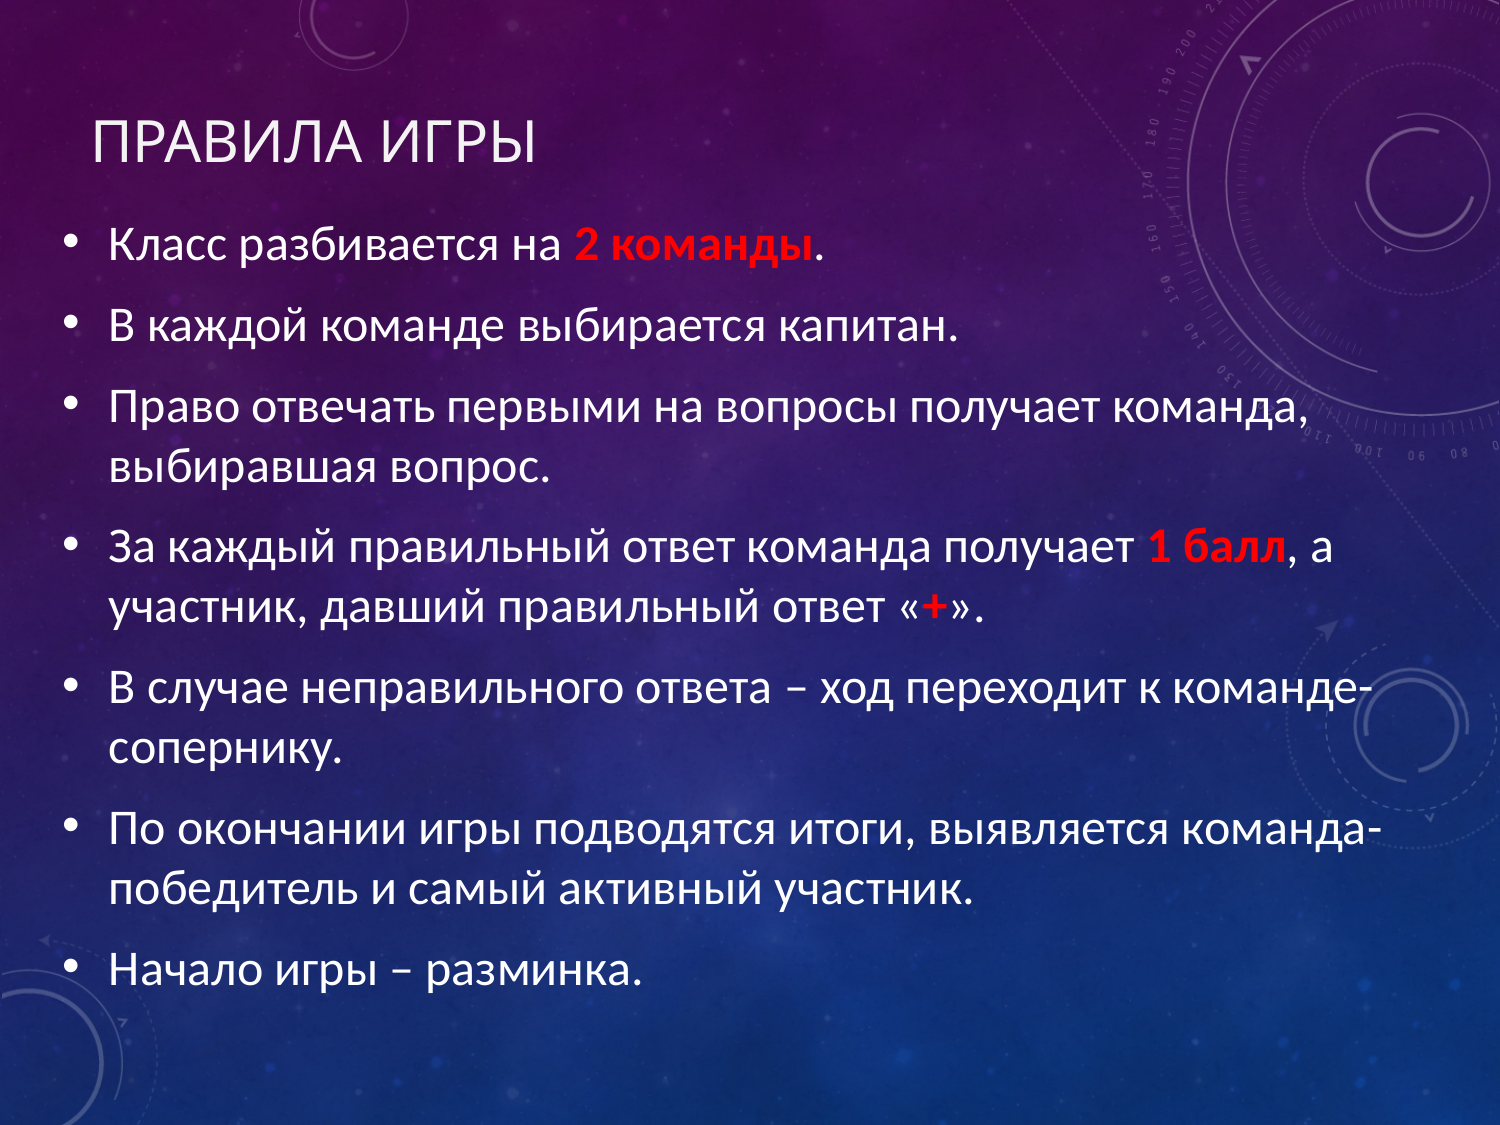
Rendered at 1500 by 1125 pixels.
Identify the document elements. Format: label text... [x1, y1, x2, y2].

title Правила игры [75, 37, 1425, 231]
picture [0, 0, 1500, 1125]
list Класс разбивается на 2 команды. В каждой команде выбирается капитан. Право отвечать первыми на вопросы получает команда, выбиравшая вопрос. За каждый правильный ответ команда получает 1 балл, а участник, давший правильный ответ «+». В случае неправильного ответа – ход переходит к команде-сопернику. По окончании игры подводятся итоги, выявляется команда-победитель и самый активный участник. Начало игры – разминка. [47, 231, 1453, 975]
